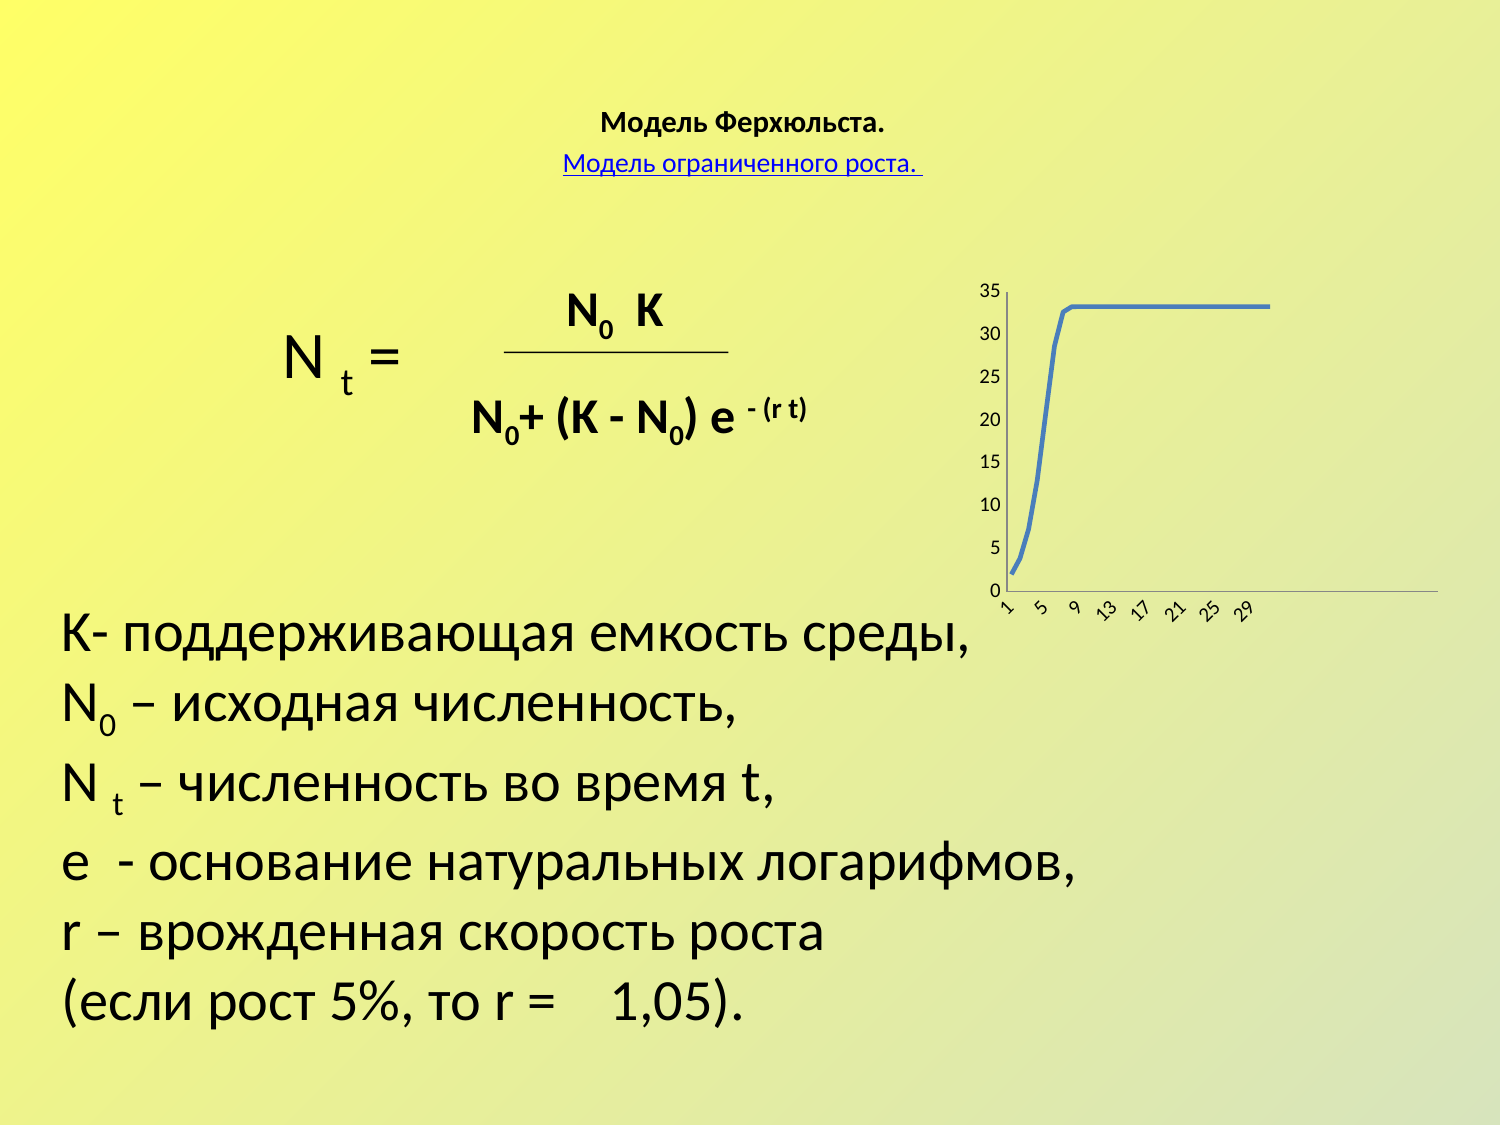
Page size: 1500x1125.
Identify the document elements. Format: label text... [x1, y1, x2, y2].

chart [948, 198, 1500, 657]
list N t = [222, 210, 434, 481]
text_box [456, 269, 943, 451]
text_box K- поддерживающая емкость среды, N0 – исходная численность, N t – численность во время t, е - основание натуральных логарифмов, r – врожденная скорость роста (если рост 5%, то r = 1,05). [46, 585, 1243, 1040]
title Модель Ферхюльста. Модель ограниченного роста. [105, 93, 1381, 188]
